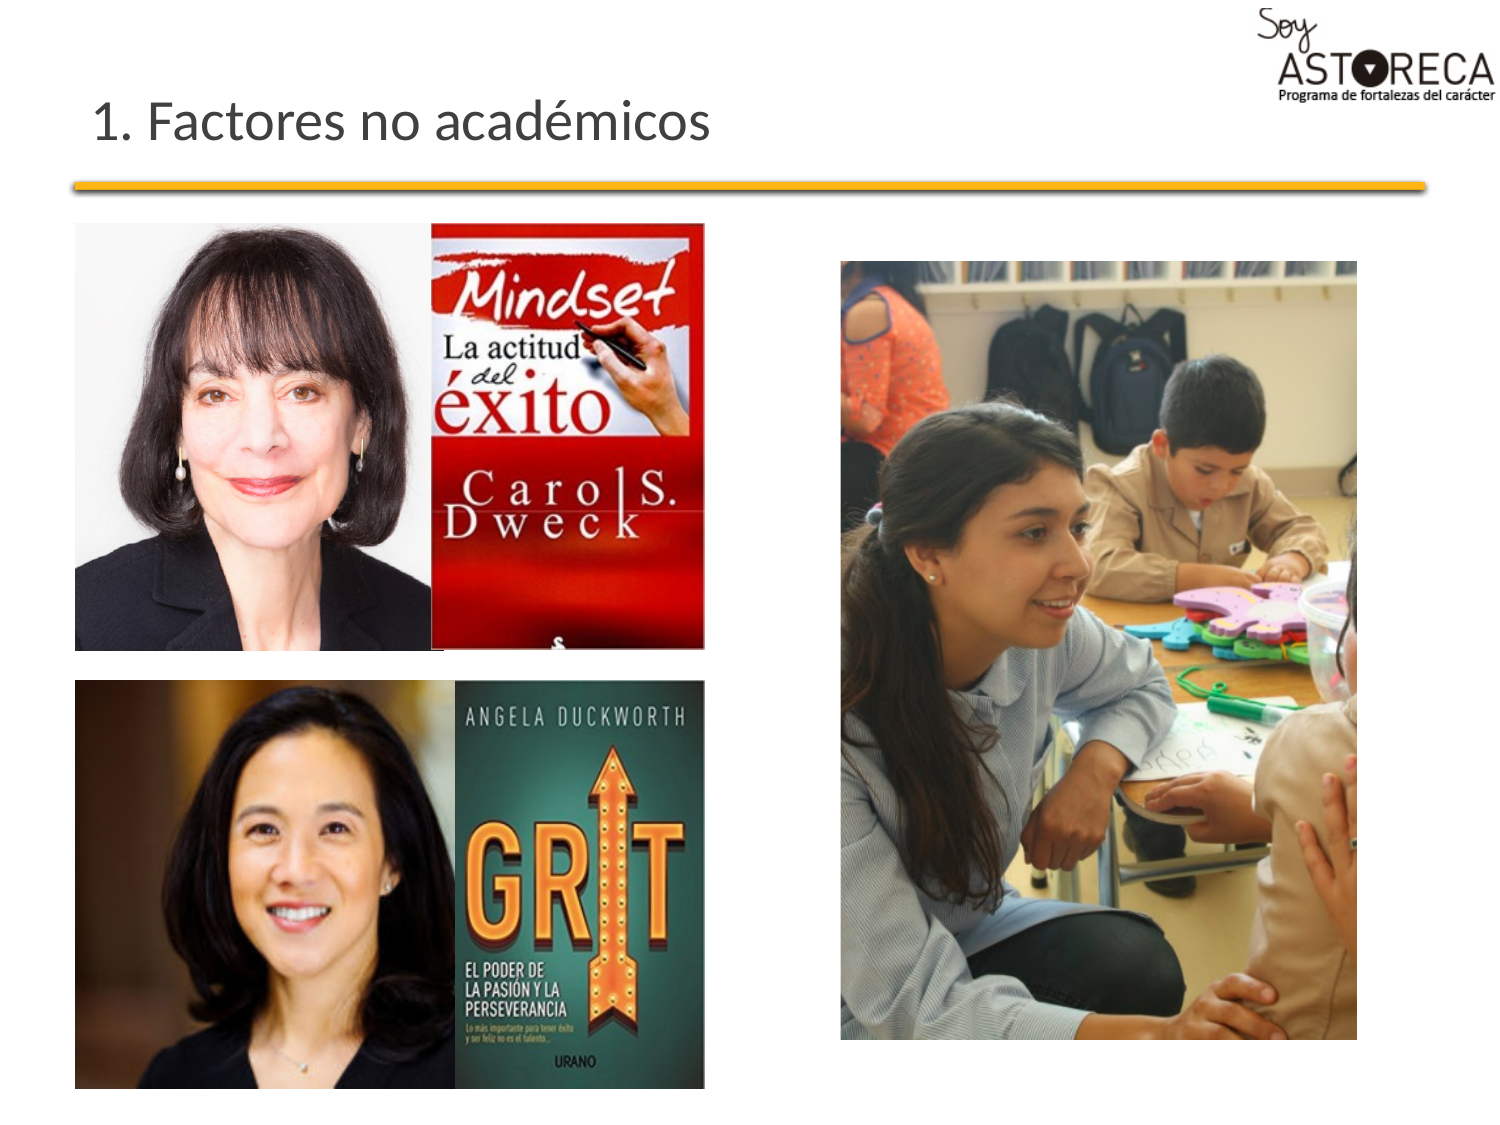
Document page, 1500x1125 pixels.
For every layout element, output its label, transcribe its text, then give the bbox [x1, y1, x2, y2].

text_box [74, 223, 706, 651]
picture [1252, 8, 1500, 104]
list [840, 260, 1359, 1040]
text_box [74, 680, 706, 1089]
title 1. Factores no académicos [73, 43, 1427, 192]
